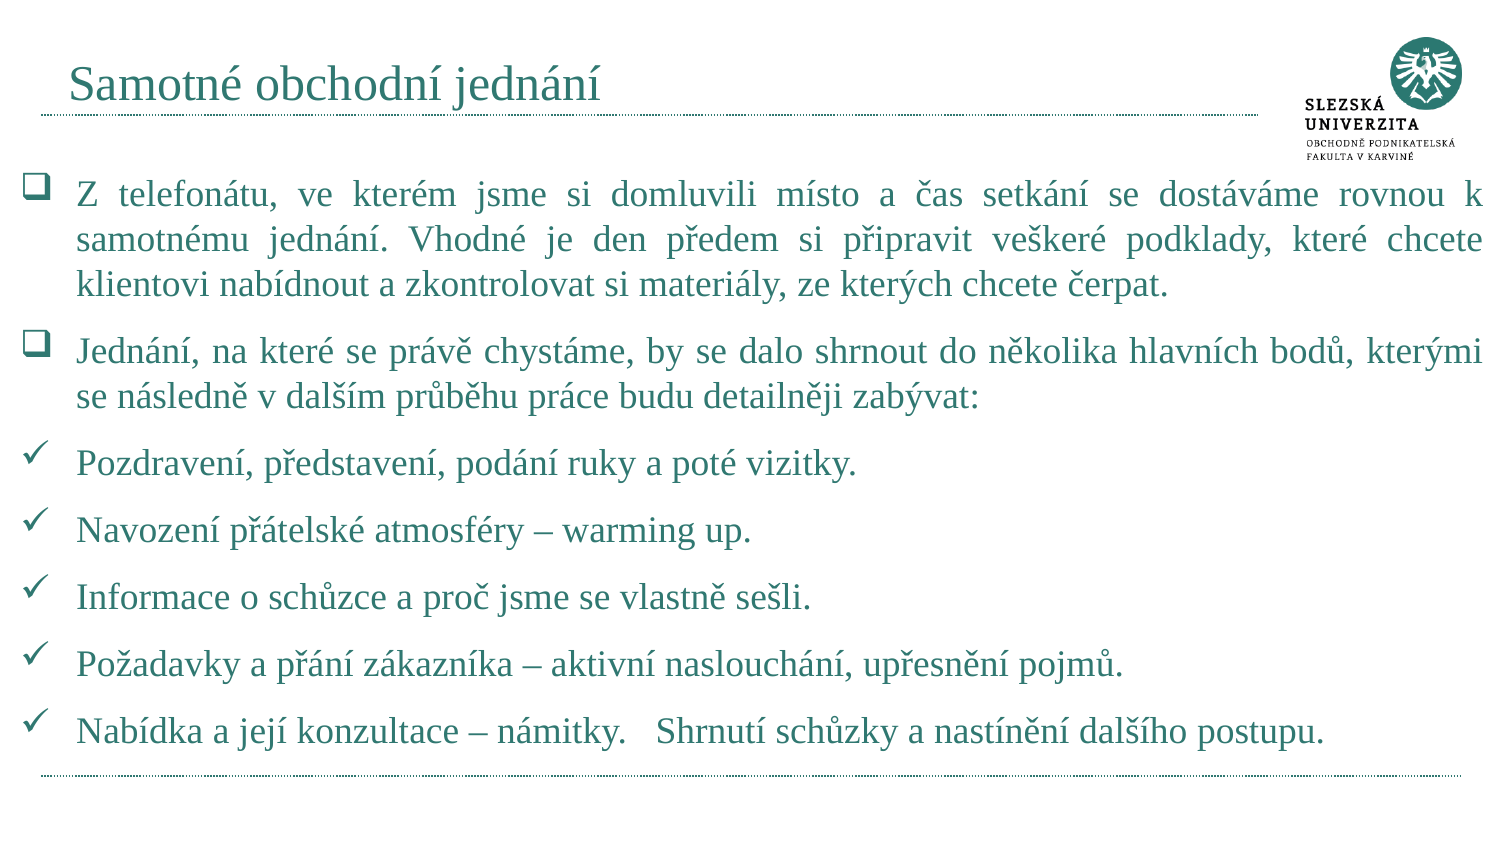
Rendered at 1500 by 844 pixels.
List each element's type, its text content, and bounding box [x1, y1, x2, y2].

text_box Z telefonátu, ve kterém jsme si domluvili místo a čas setkání se dostáváme rovnou k samotnému jednání. Vhodné je den předem si připravit veškeré podklady, které chcete klientovi nabídnout a zkontrolovat si materiály, ze kterých chcete čerpat. Jednání, na které se právě chystáme, by se dalo shrnout do několika hlavních bodů, kterými se následně v dalším průběhu práce budu detailněji zabývat: Pozdravení, představení, podání ruky a poté vizitky. Navození přátelské atmosféry – warming up. Informace o schůzce a proč jsme se vlastně sešli. Požadavky a přání zákazníka – aktivní naslouchání, upřesnění pojmů. Nabídka a její konzultace – námitky. Shrnutí schůzky a nastínění dalšího postupu. [5, 161, 1500, 759]
title Samotné obchodní jednání [53, 43, 1318, 127]
picture [1305, 37, 1462, 160]
